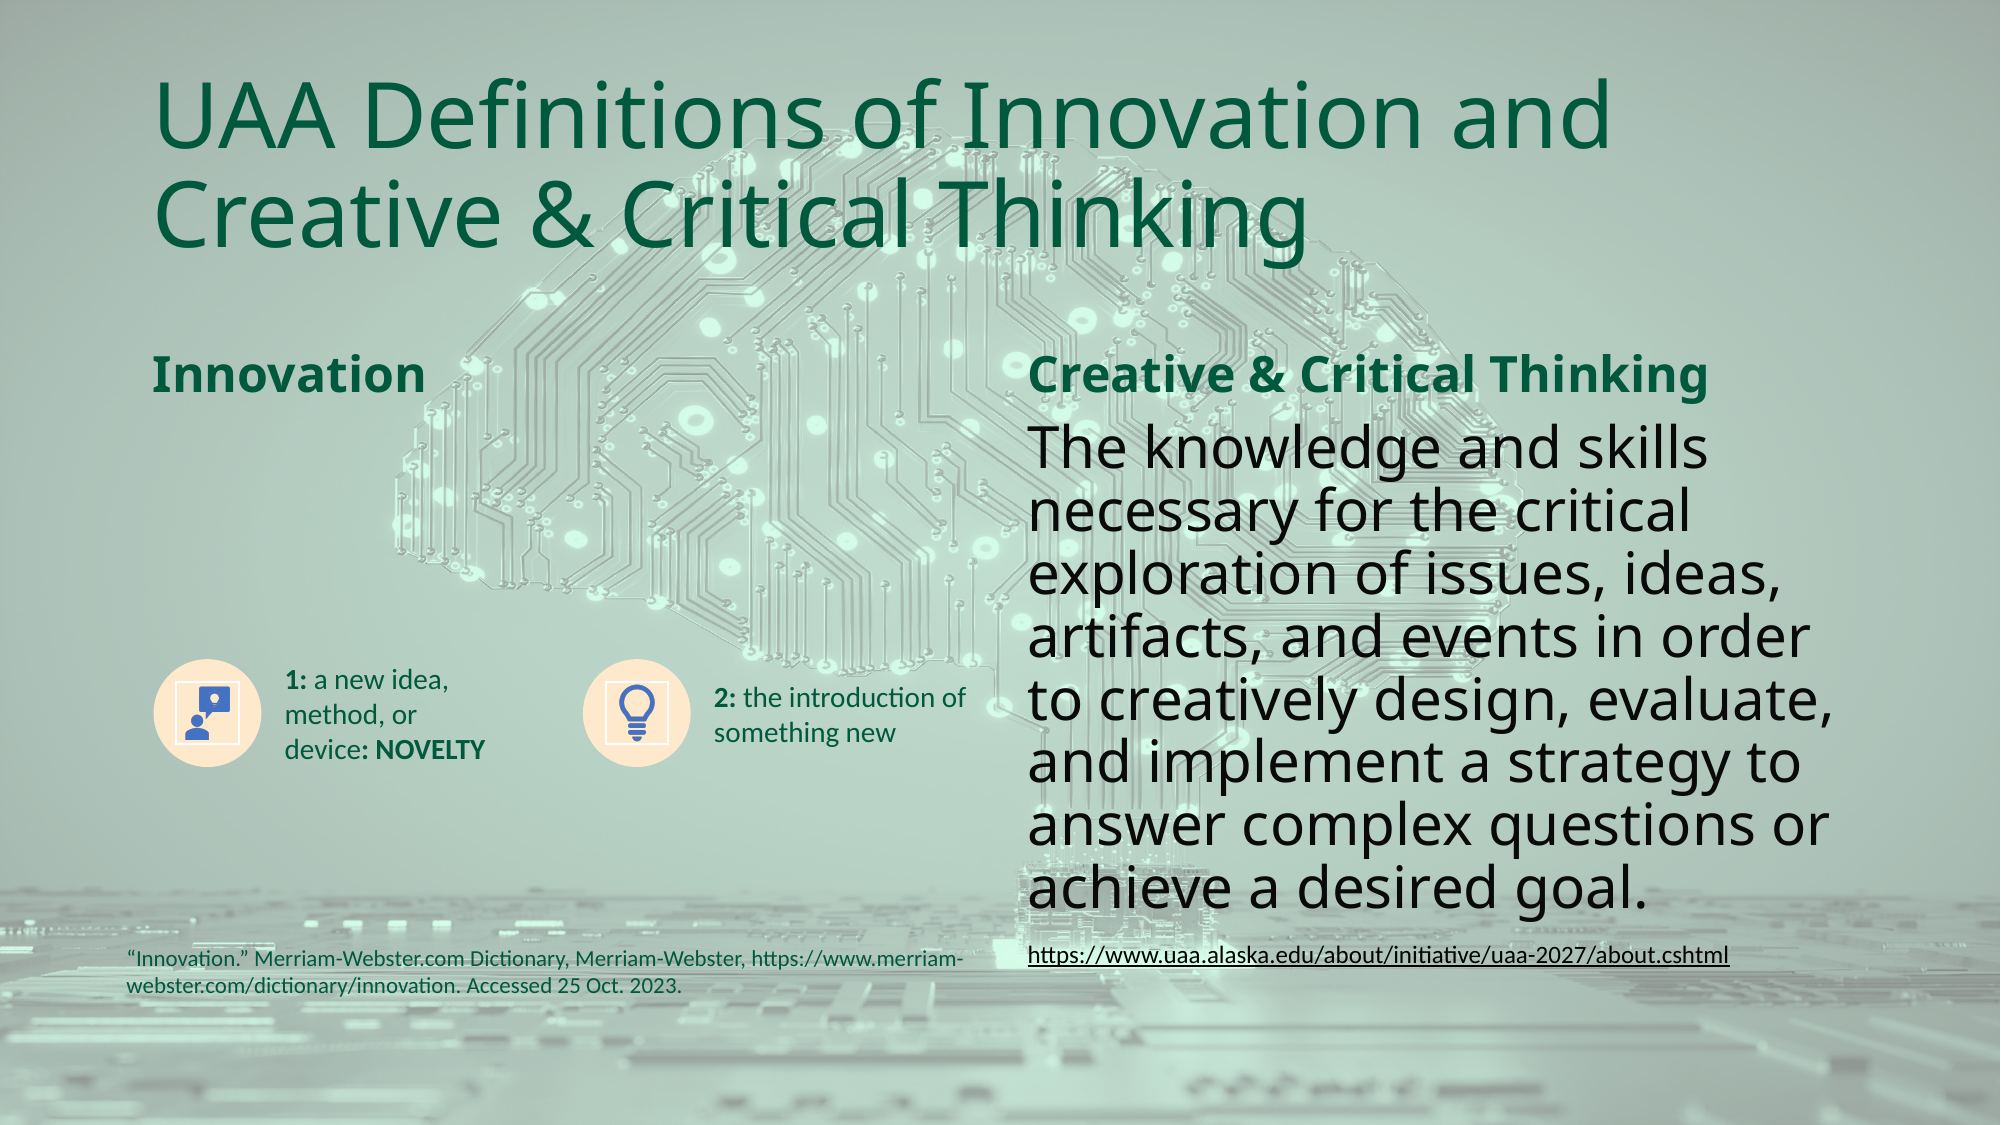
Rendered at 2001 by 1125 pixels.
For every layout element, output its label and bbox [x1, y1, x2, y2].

list [137, 410, 984, 1016]
text_box [126, 921, 1057, 1021]
picture [0, 0, 2000, 1125]
